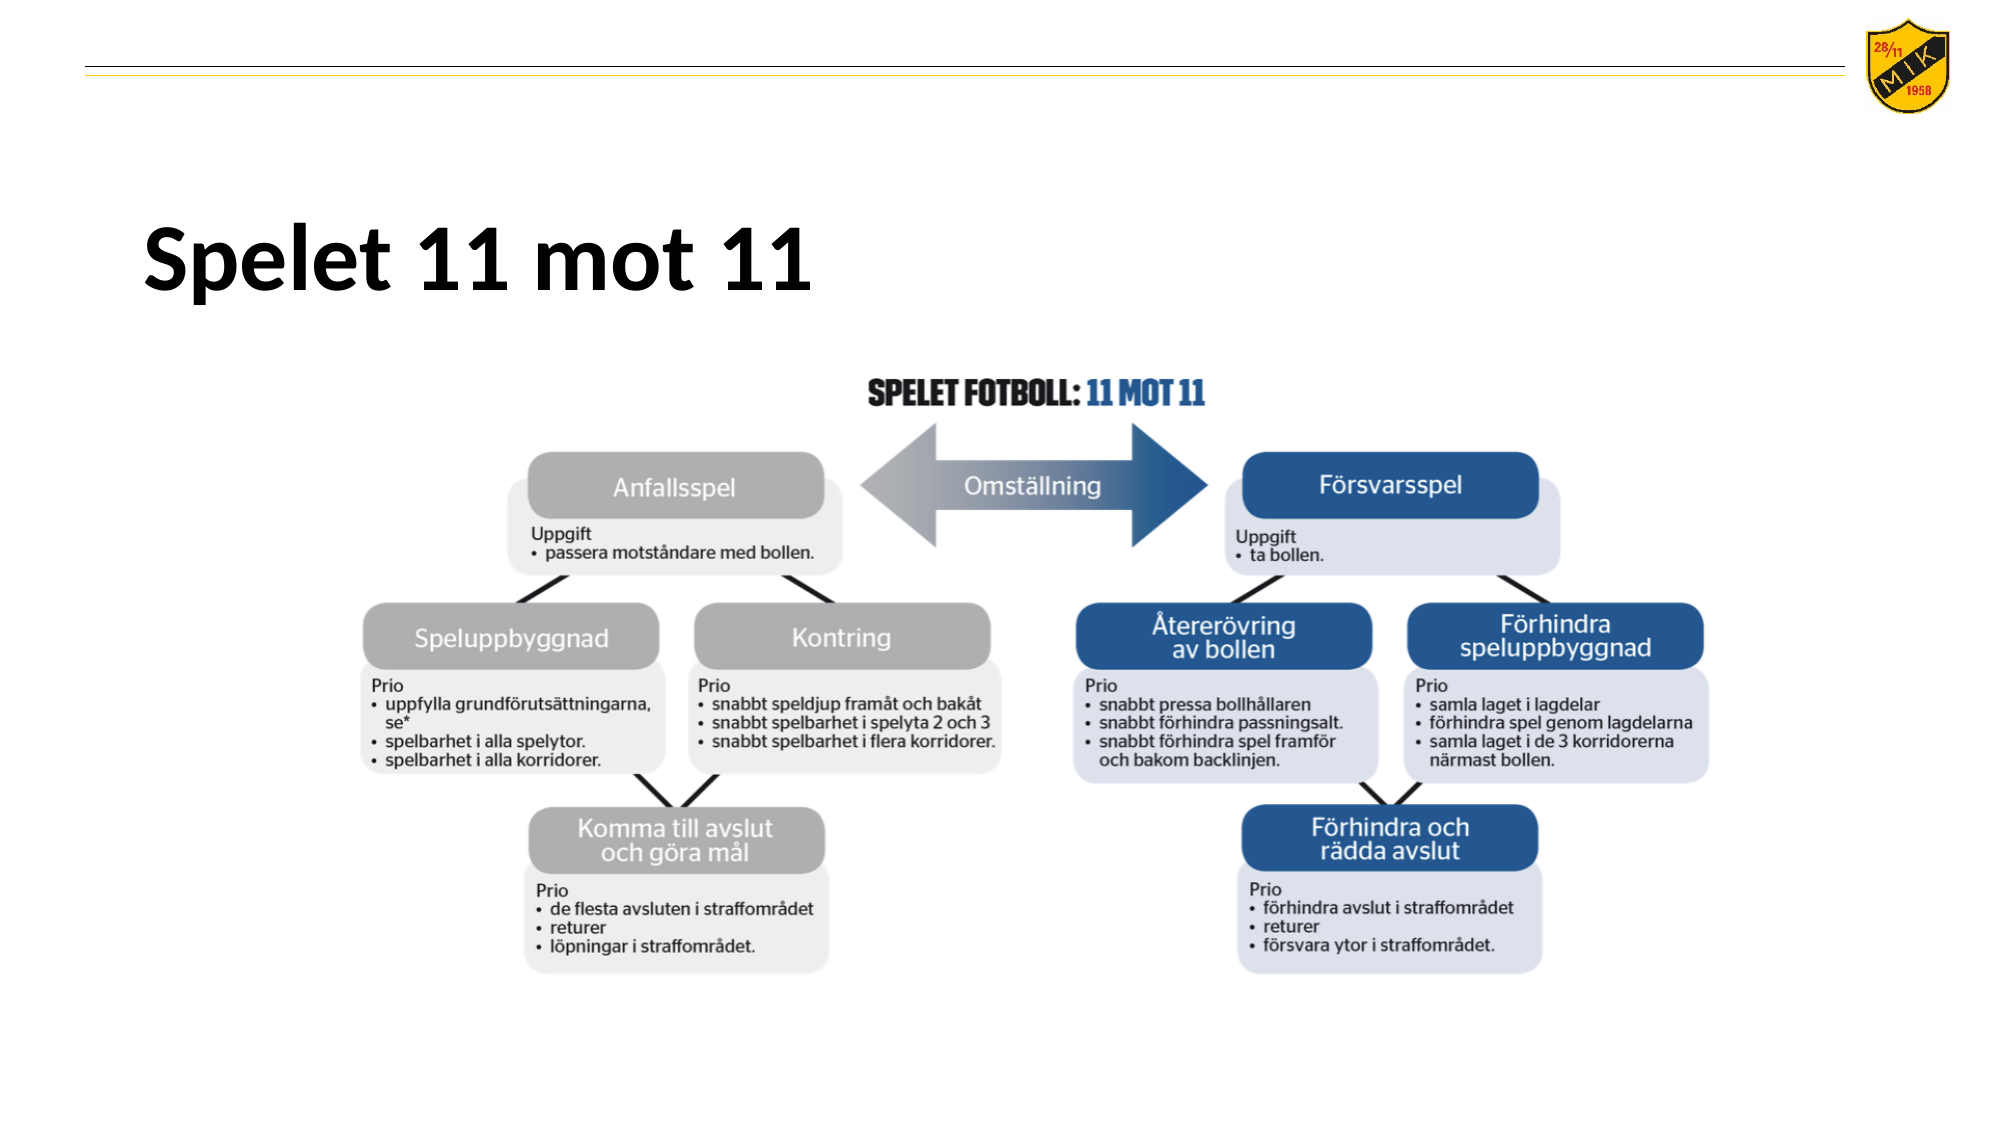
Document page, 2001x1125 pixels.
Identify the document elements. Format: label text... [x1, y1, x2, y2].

picture [1866, 18, 1950, 114]
title Spelet 11 mot 11 [128, 192, 1809, 319]
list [265, 272, 1825, 1039]
